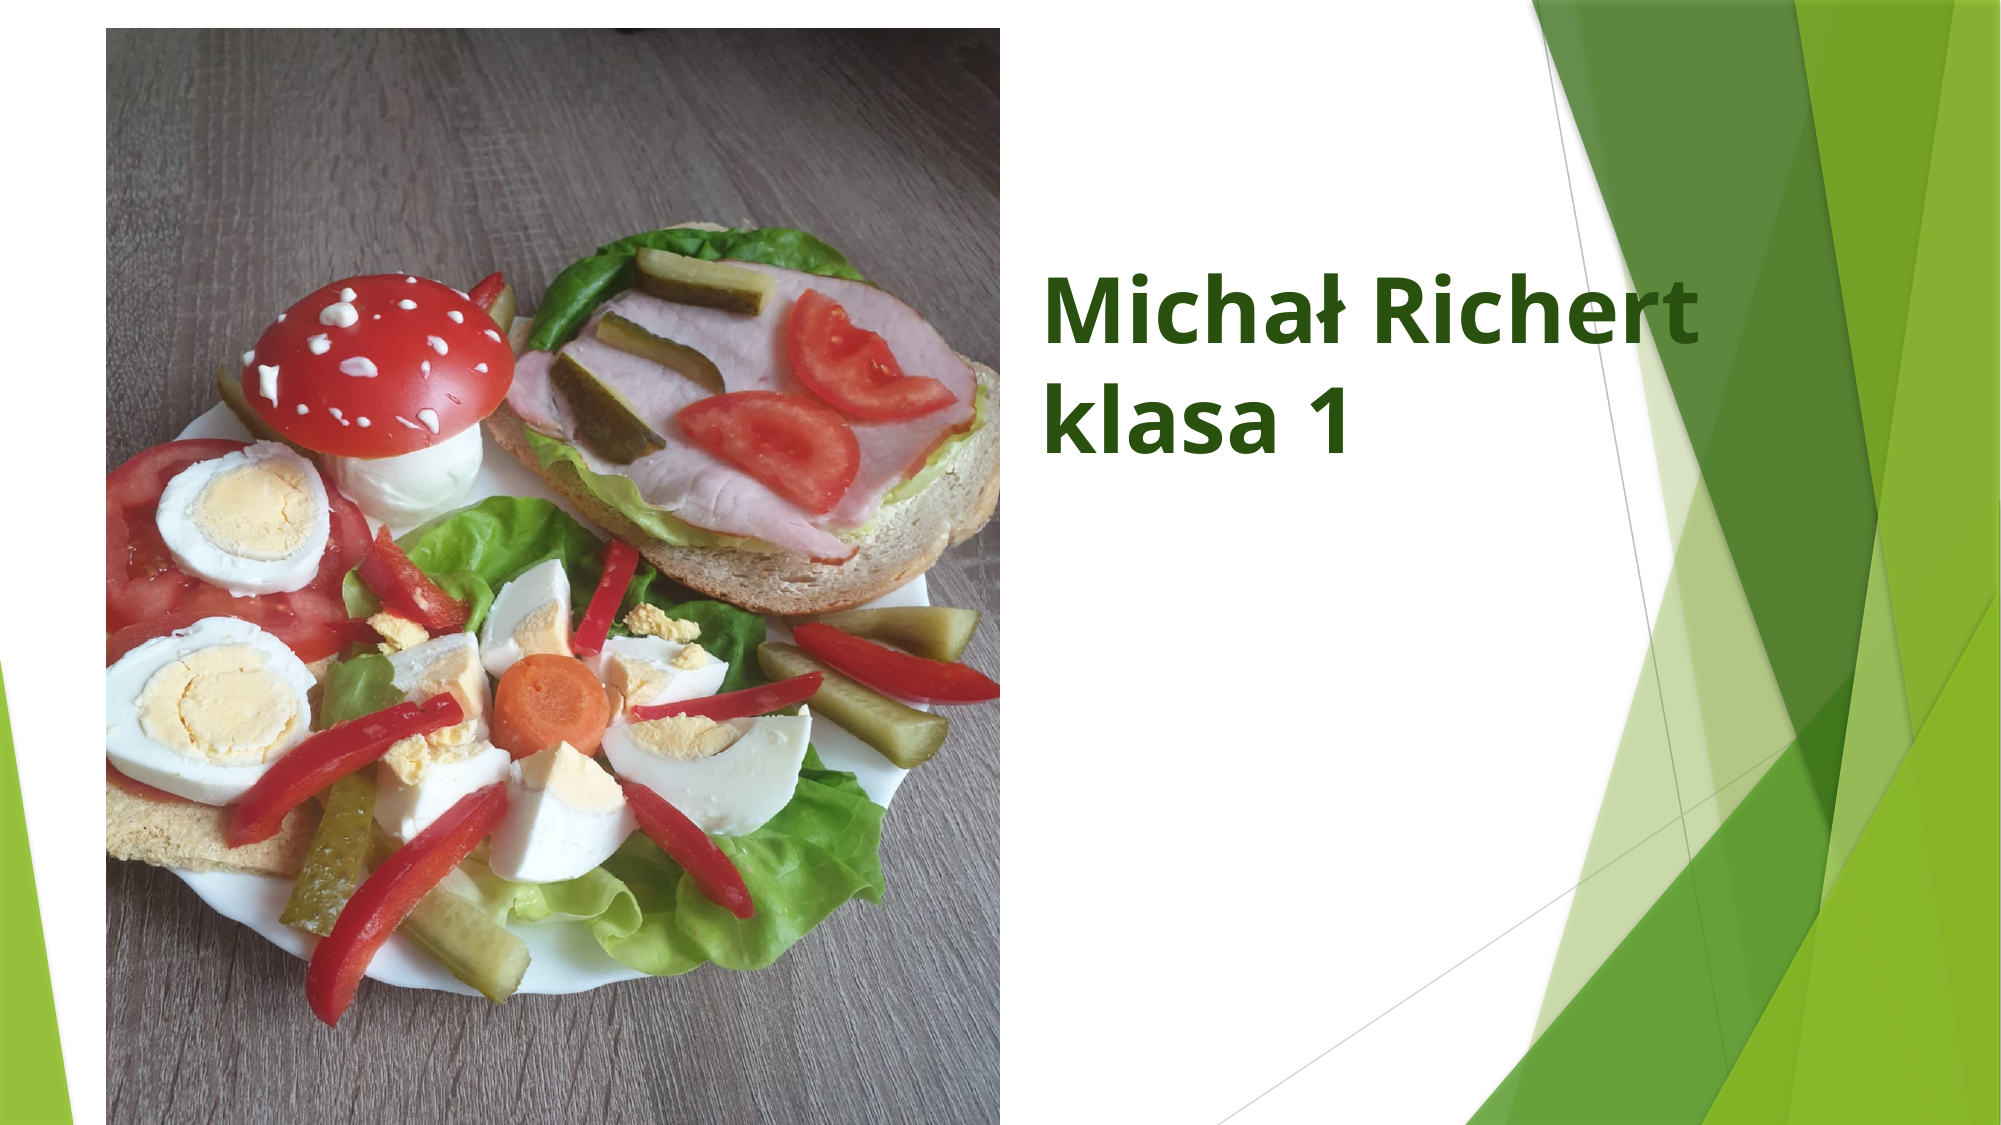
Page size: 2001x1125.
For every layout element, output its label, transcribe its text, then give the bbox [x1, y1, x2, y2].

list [106, 27, 1001, 1125]
title Michał Richert klasa 1 [1025, 244, 1729, 548]
